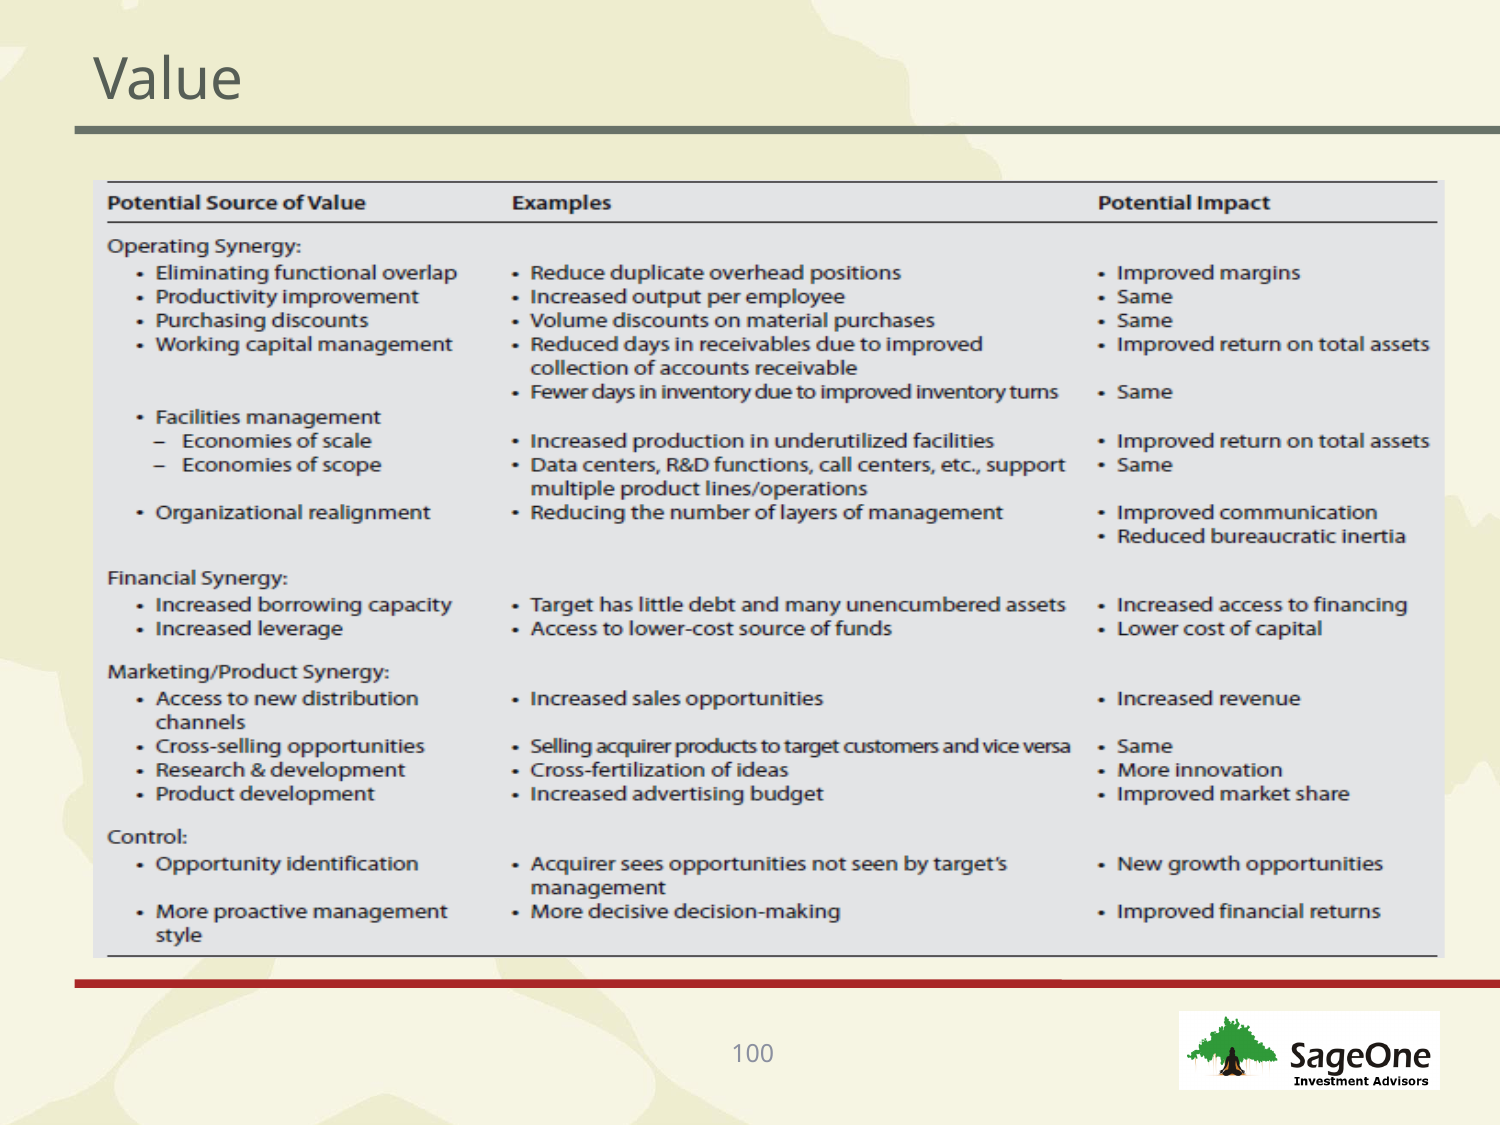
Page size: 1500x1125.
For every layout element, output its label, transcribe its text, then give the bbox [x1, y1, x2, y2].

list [92, 180, 1445, 959]
picture [0, 0, 1500, 1125]
title Value [93, 54, 1445, 120]
slide_number 100 [584, 1024, 922, 1084]
